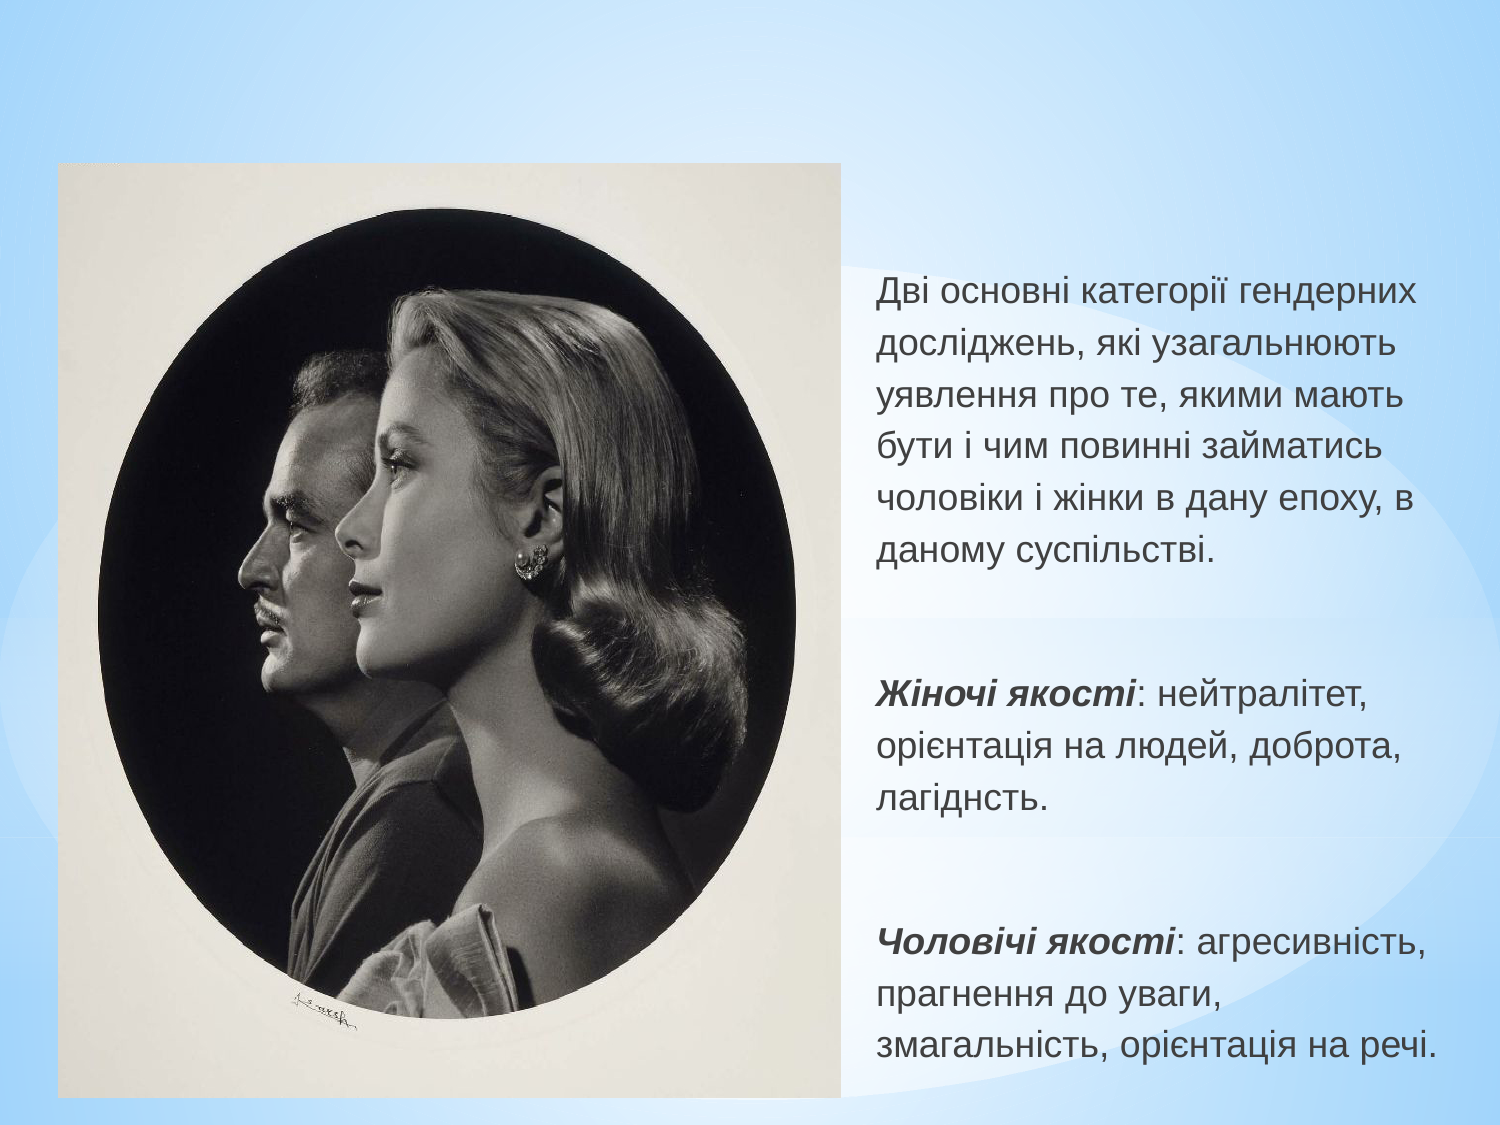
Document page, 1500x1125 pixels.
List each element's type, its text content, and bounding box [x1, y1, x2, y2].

list Дві основні категорії гендерних досліджень, які узагальнюють уявлення про те, якими мають бути і чим повинні займатись чоловіки і жінки в дану епоху, в даному суспільстві. Жіночі якості: нейтралітет, орієнтація на людей, доброта, лагіднсть. Чоловічі якості: агресивність, прагнення до уваги, змагальність, орієнтація на речі. [860, 252, 1475, 1112]
picture [58, 163, 841, 1098]
